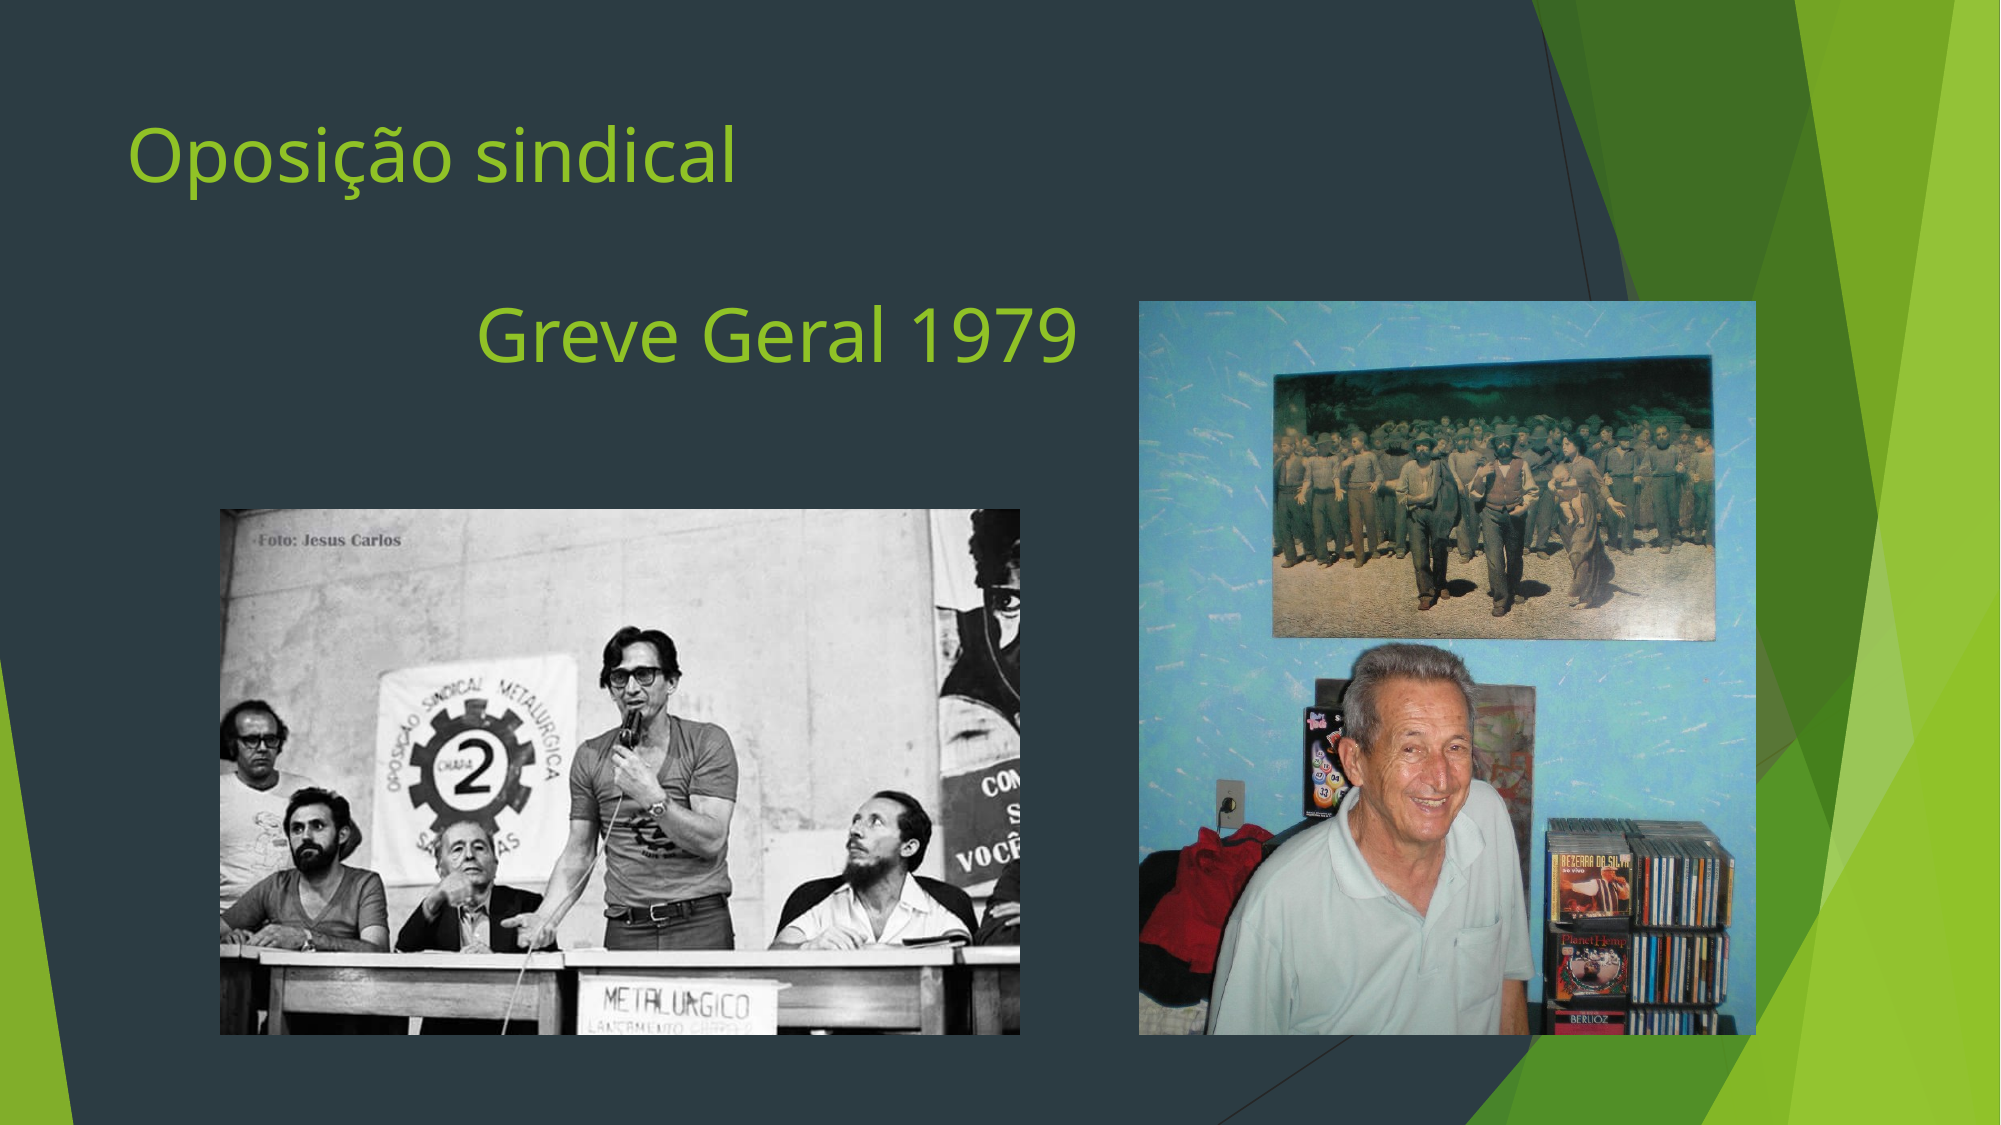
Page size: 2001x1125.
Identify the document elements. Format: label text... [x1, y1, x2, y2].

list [219, 509, 1020, 1035]
title Oposição sindical Greve Geral 1979 [111, 99, 1522, 388]
picture [1139, 301, 1756, 1035]
